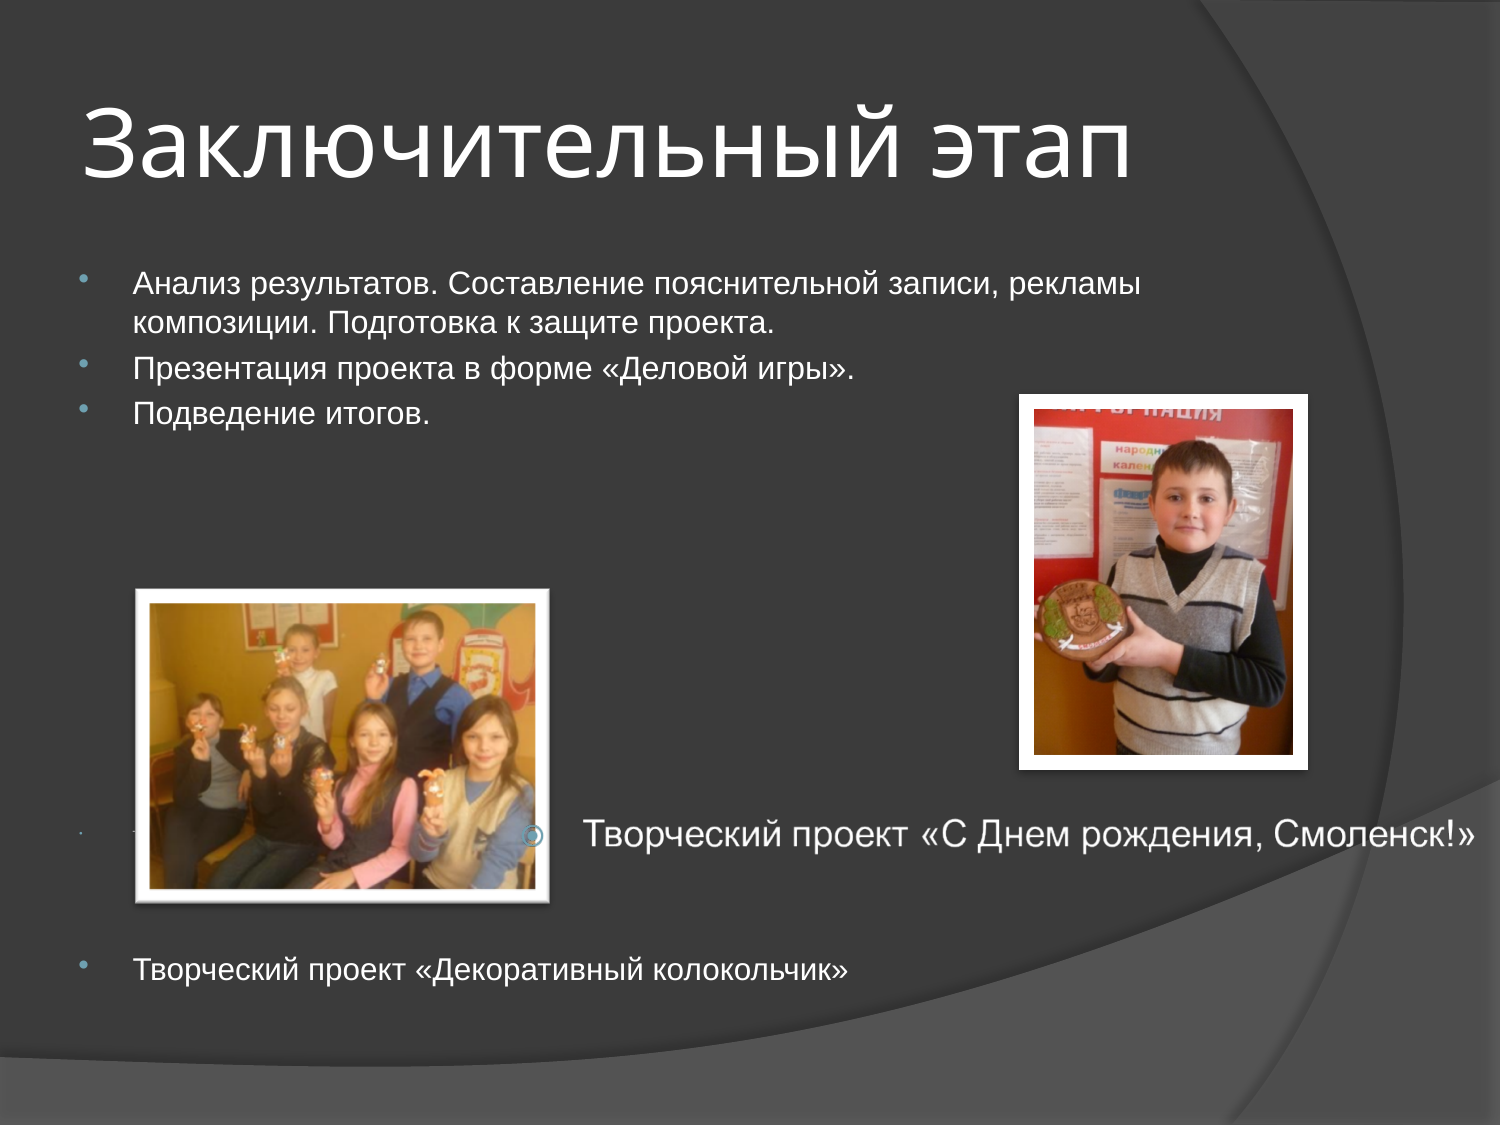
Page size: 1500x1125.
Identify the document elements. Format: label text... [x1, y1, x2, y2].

list Анализ результатов. Составление пояснительной записи, рекламы композиции. Подготовка к защите проекта. Презентация проекта в форме «Деловой игры». Подведение итогов. Творческий проект «С Днем рождения, Смоленск!» Творческий проект «Декоративный колокольчик» [59, 255, 1285, 998]
picture [1034, 409, 1293, 443]
picture [504, 798, 1500, 879]
picture [1034, 721, 1293, 755]
picture [989, 451, 1337, 712]
picture [123, 580, 561, 917]
title Заключительный этап [75, 45, 1300, 233]
